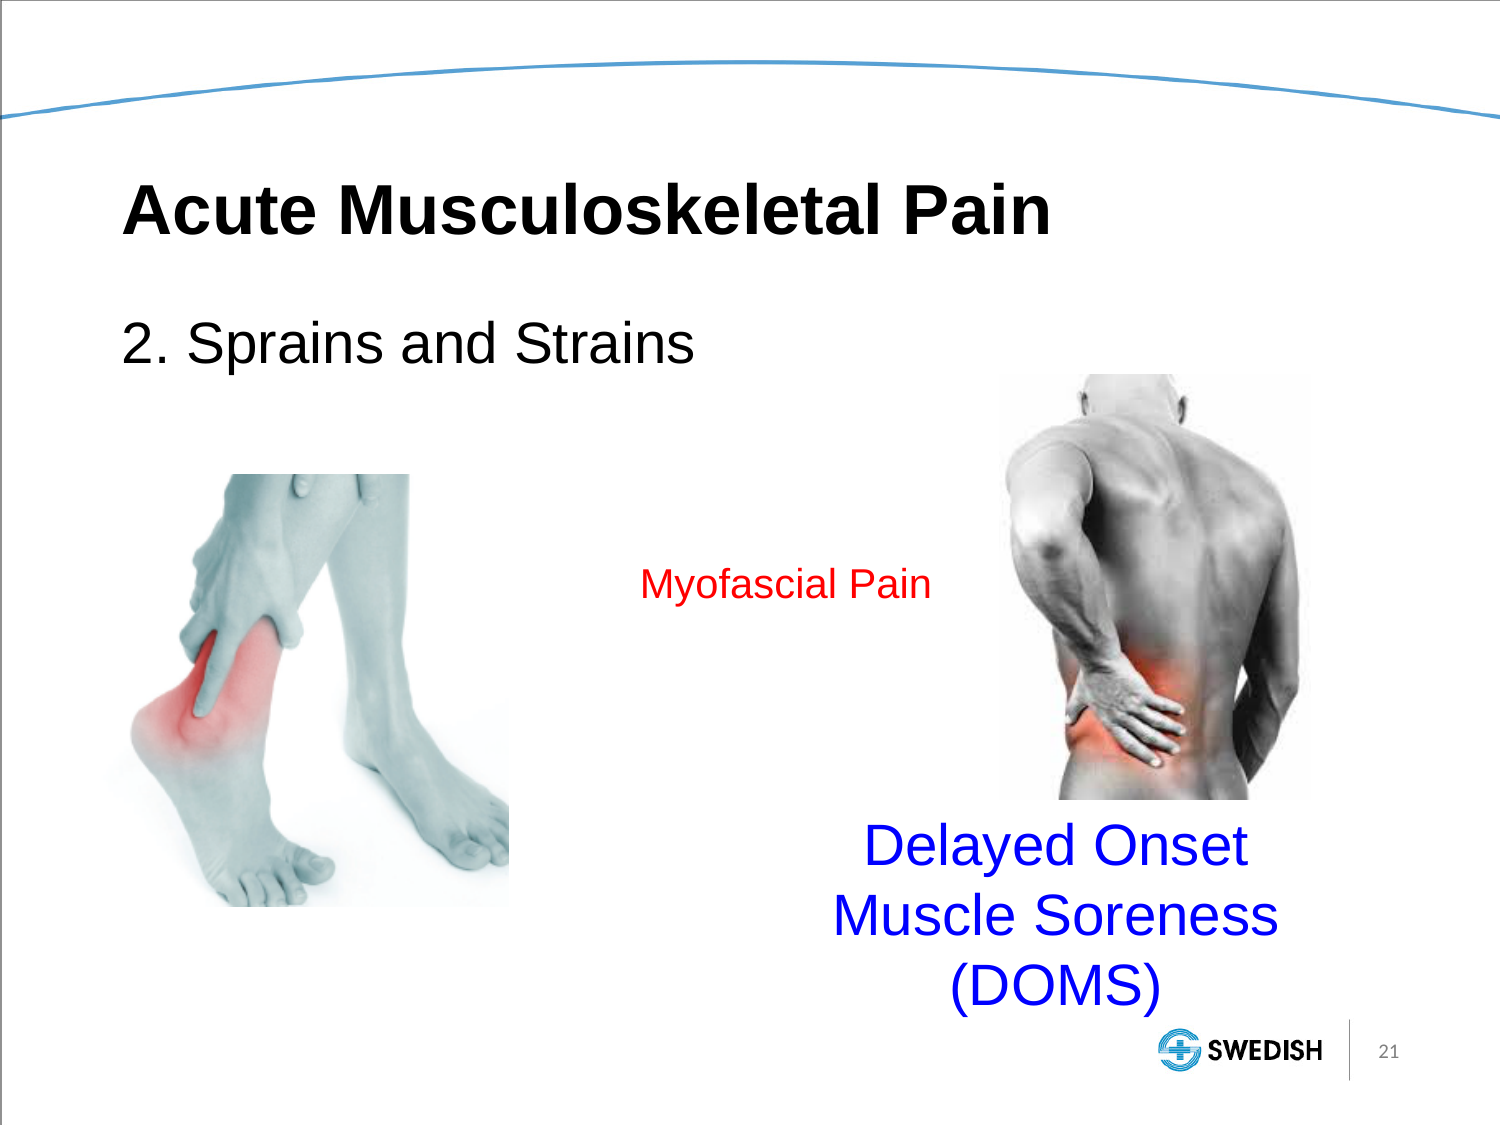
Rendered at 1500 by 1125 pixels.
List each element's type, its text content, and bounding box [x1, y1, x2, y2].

list 2. Sprains and Strains [107, 297, 1410, 971]
title Acute Musculoskeletal Pain [107, 146, 1410, 268]
text_box Delayed Onset Muscle Soreness (DOMS) [799, 800, 1313, 1025]
picture [0, 0, 1500, 1125]
text_box Myofascial Pain [624, 549, 994, 615]
slide_number 21 [1363, 1025, 1439, 1076]
